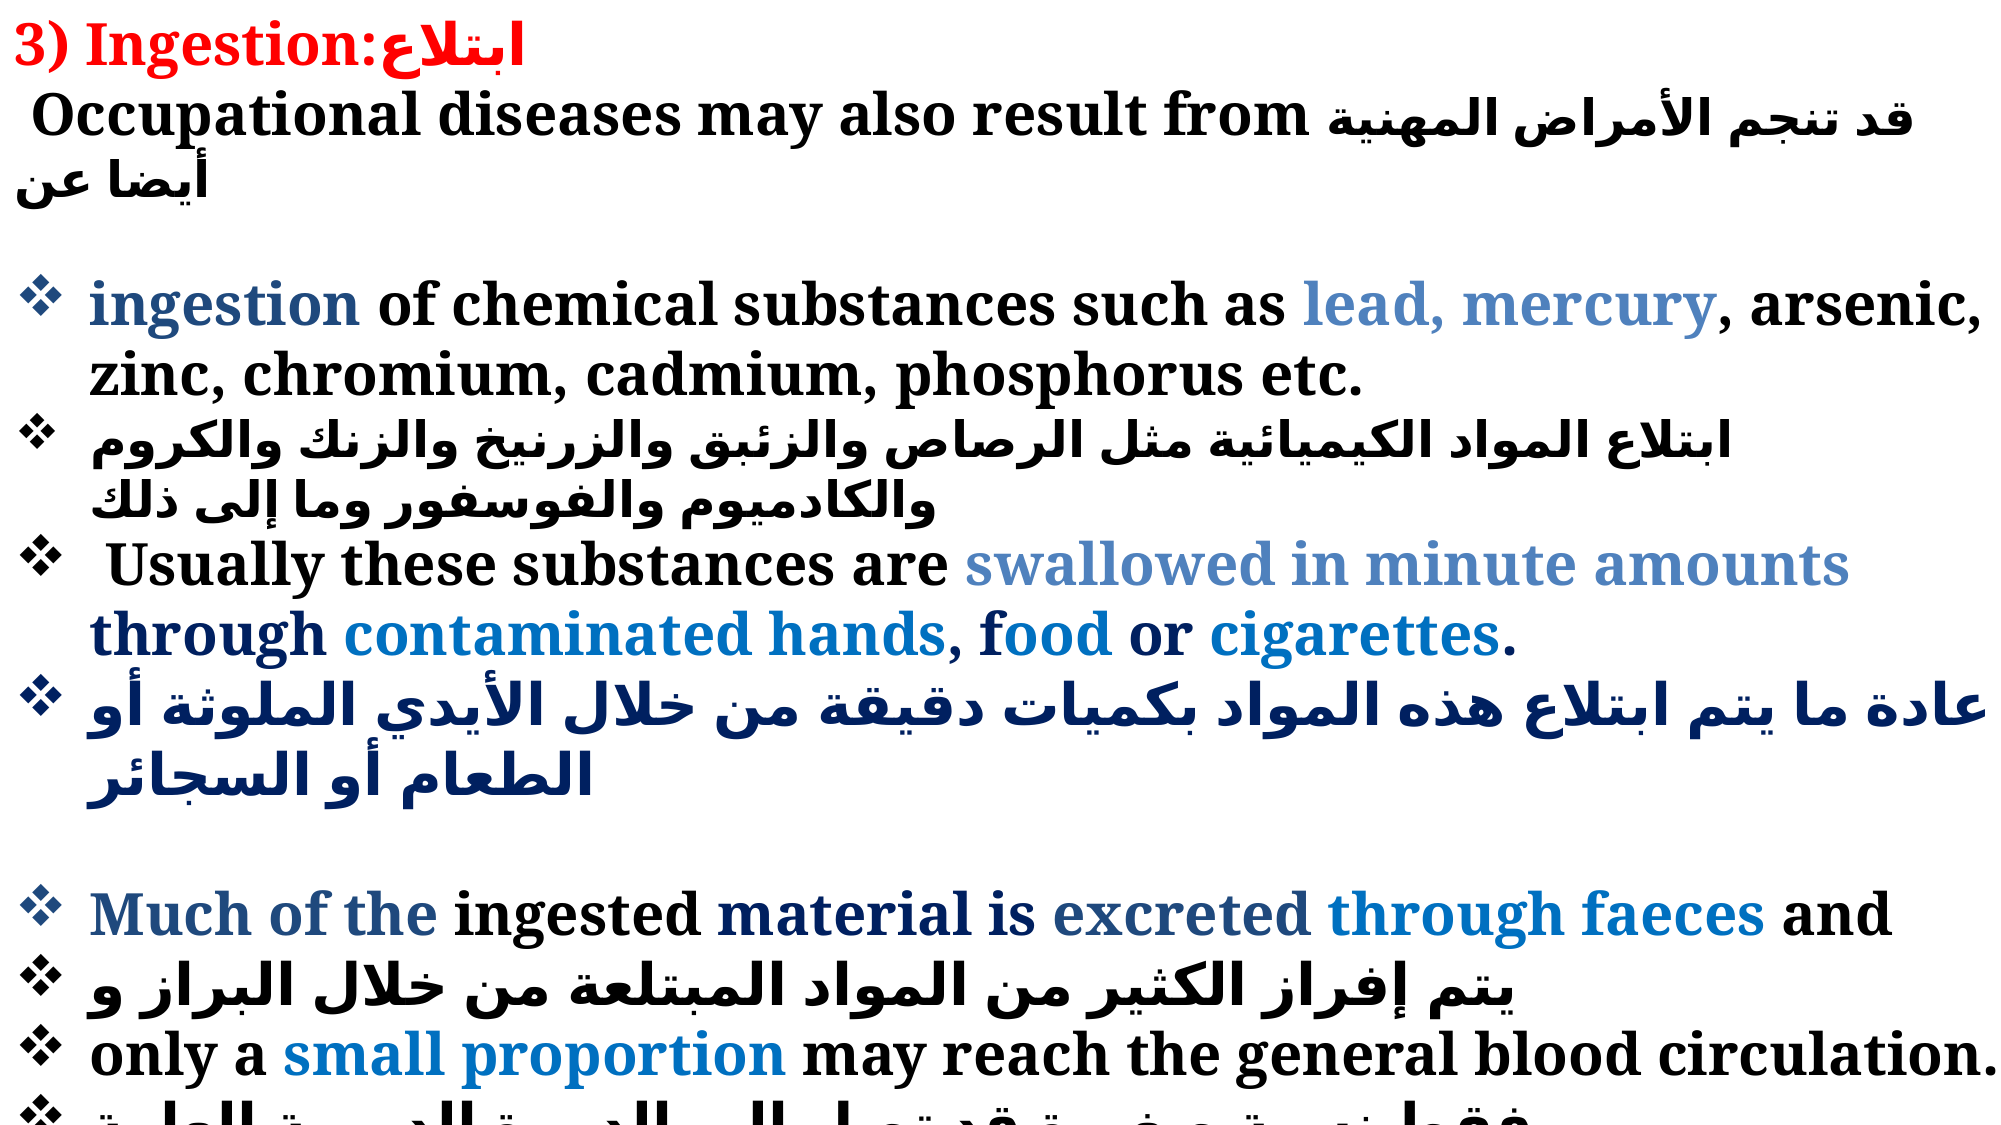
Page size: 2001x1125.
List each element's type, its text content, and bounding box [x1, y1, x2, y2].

text_box 3) Ingestion:ابتلاع Occupational diseases may also result from قد تنجم الأمراض المهنية أيضا عن ingestion of chemical substances such as lead, mercury, arsenic, zinc, chromium, cadmium, phosphorus etc. ابتلاع المواد الكيميائية مثل الرصاص والزئبق والزرنيخ والزنك والكروم والكادميوم والفوسفور وما إلى ذلك Usually these substances are swallowed in minute amounts through contaminated hands, food or cigarettes. عادة ما يتم ابتلاع هذه المواد بكميات دقيقة من خلال الأيدي الملوثة أو الطعام أو السجائر Much of the ingested material is excreted through faeces and يتم إفراز الكثير من المواد المبتلعة من خلال البراز و only a small proportion may reach the general blood circulation. فقط نسبة صغيرة قد تصل إلى الدورة الدموية العامة. [0, 0, 2000, 1125]
